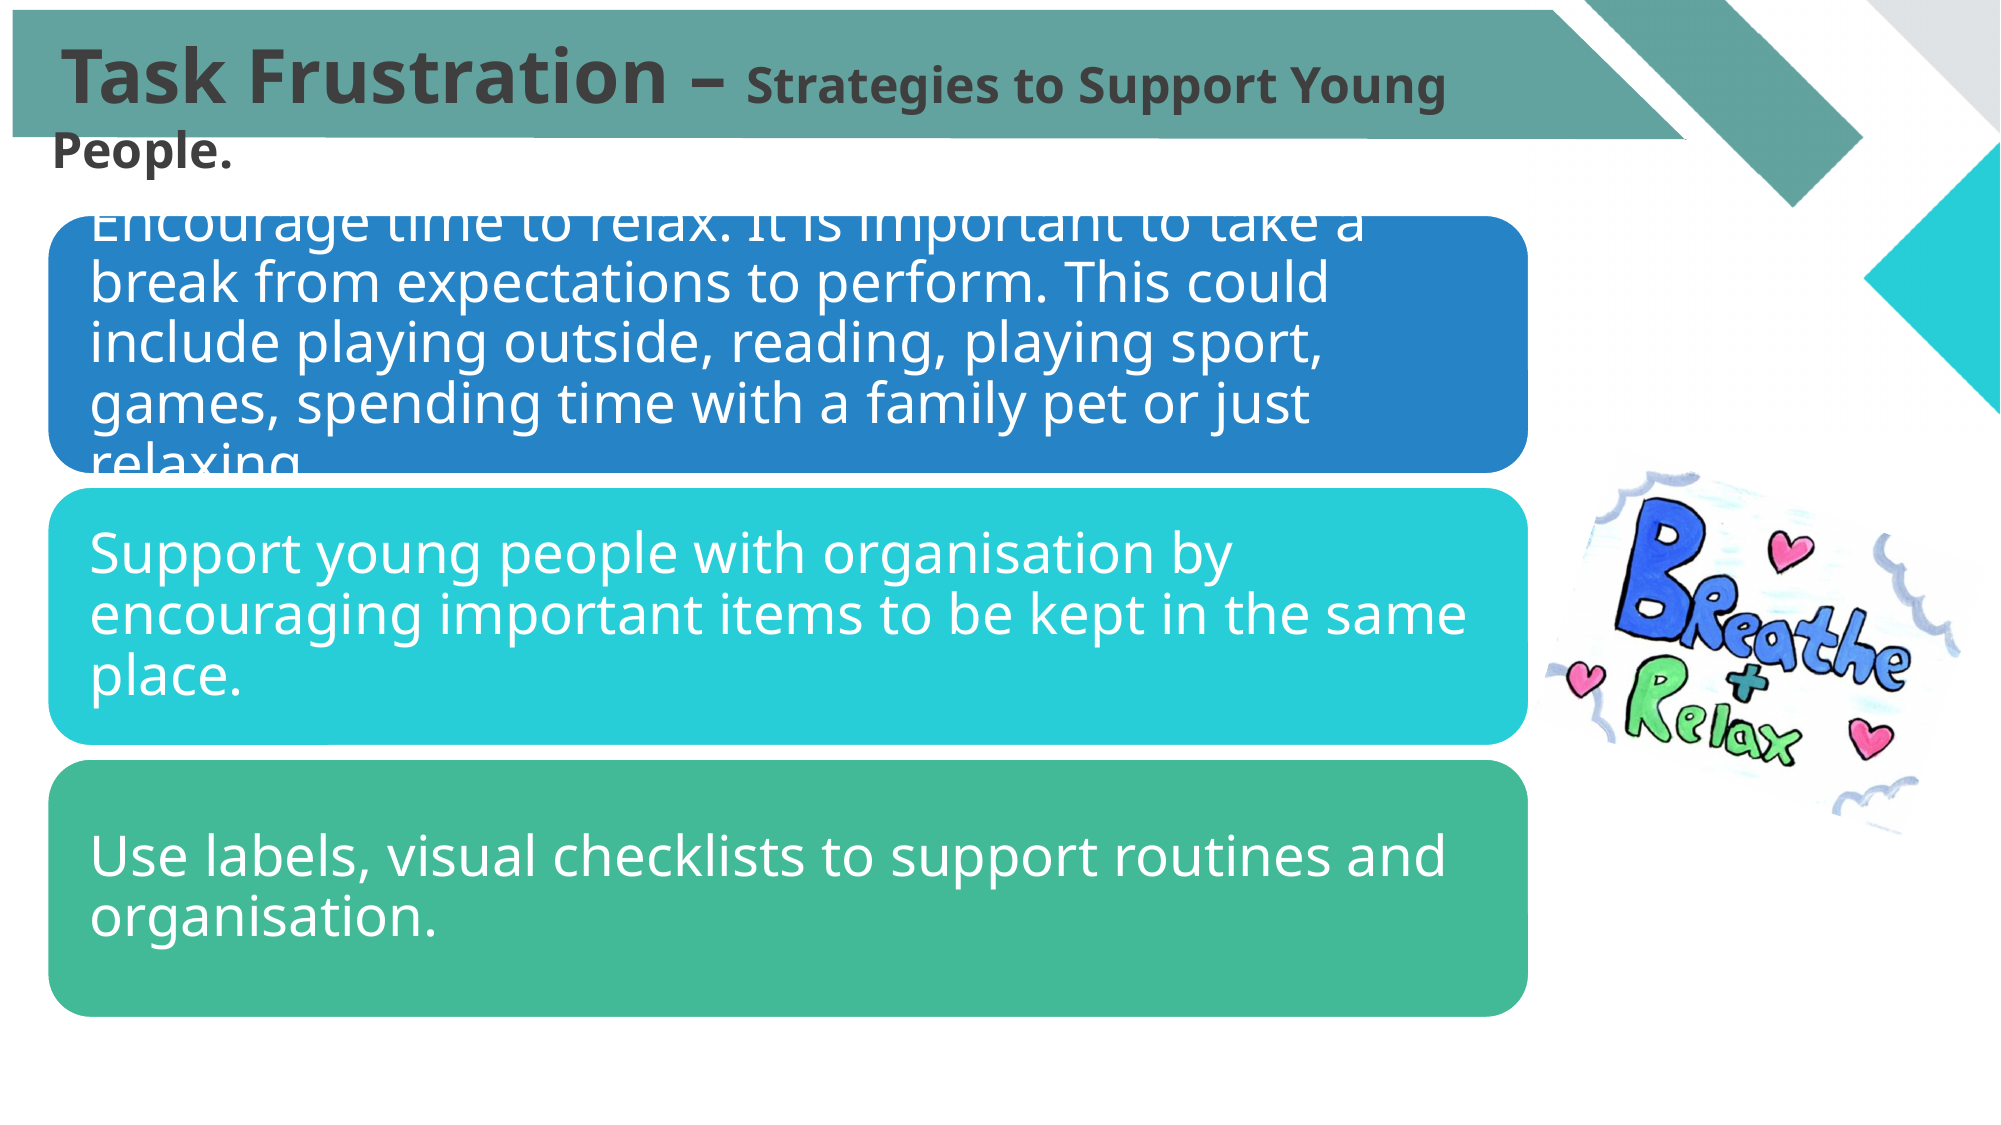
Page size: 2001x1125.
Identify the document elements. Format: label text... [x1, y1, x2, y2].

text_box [47, 204, 1530, 1029]
text_box [11, 8, 1518, 139]
picture [1532, 448, 1987, 835]
text_box Task Frustration – Strategies to Support Young People. [36, 21, 1518, 187]
picture [1518, 0, 2000, 436]
